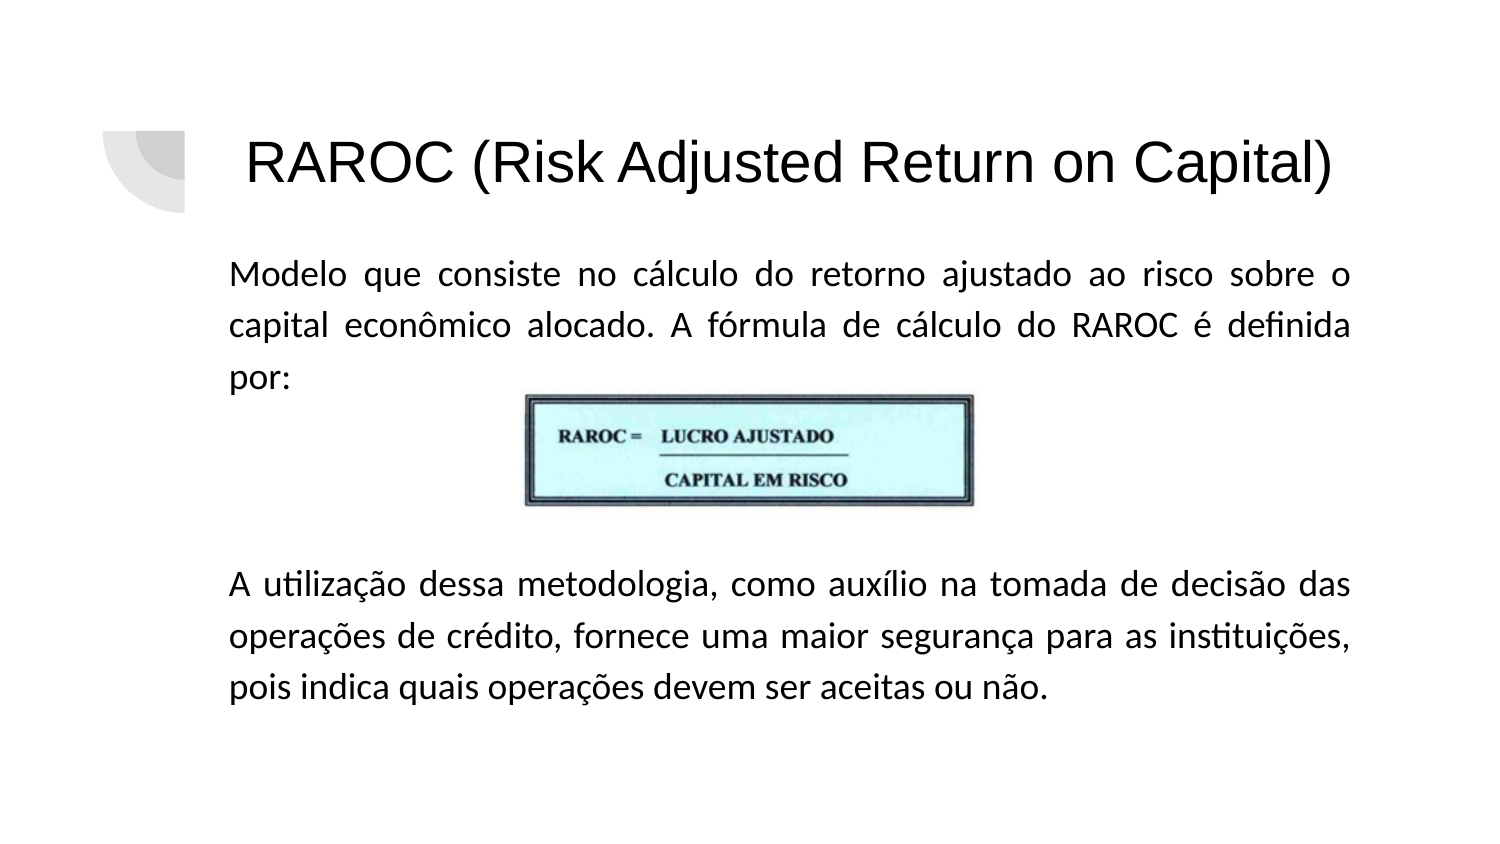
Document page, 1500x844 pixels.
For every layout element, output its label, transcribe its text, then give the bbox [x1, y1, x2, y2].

picture [520, 389, 980, 515]
list Modelo que consiste no cálculo do retorno ajustado ao risco sobre o capital econômico alocado. A fórmula de cálculo do RAROC é definida por: A utilização dessa metodologia, como auxílio na tomada de decisão das operações de crédito, fornece uma maior segurança para as instituições, pois indica quais operações devem ser aceitas ou não. [213, 226, 1368, 813]
title RAROC (Risk Adjusted Return on Capital) [213, 98, 1368, 226]
